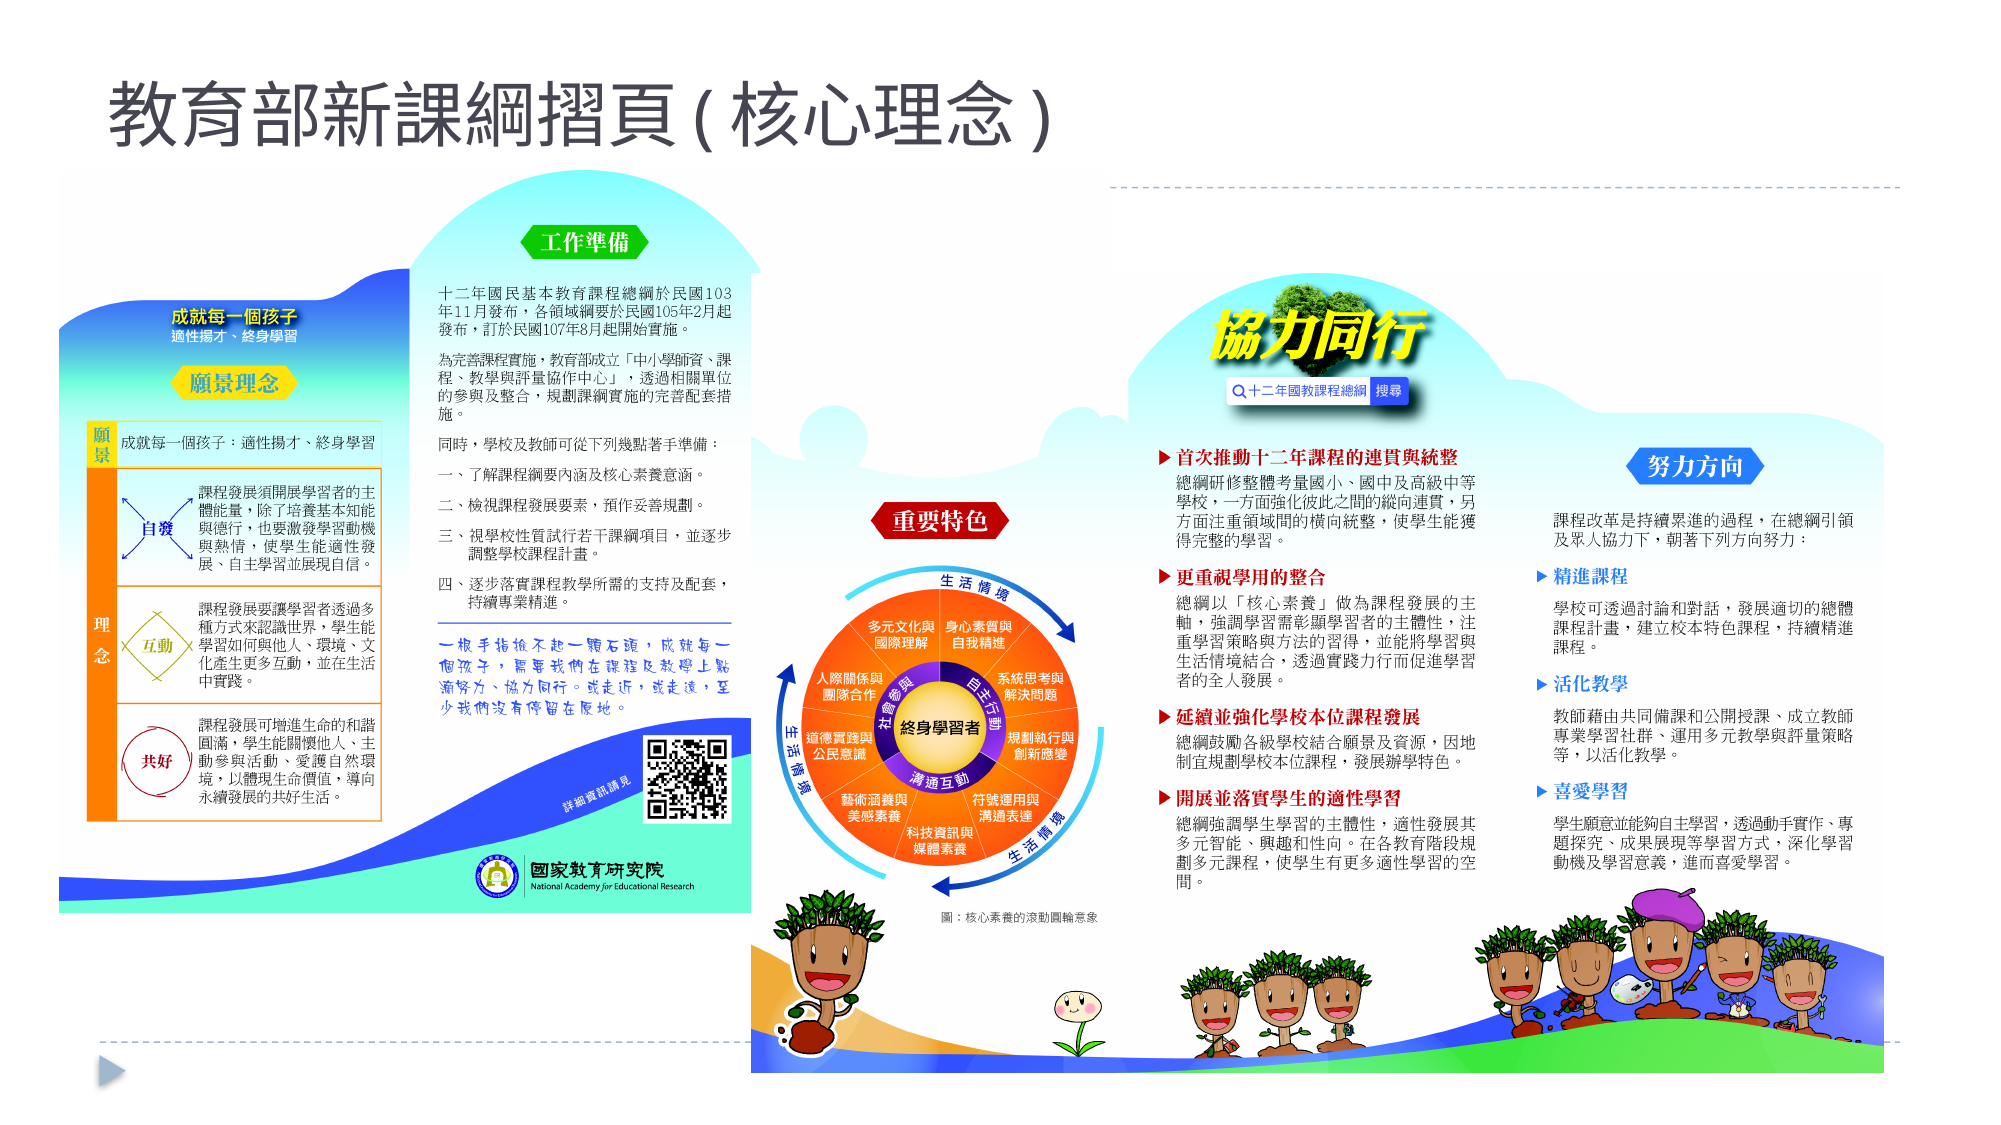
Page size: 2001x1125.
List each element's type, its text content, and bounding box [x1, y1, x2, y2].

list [59, 169, 1110, 913]
picture [751, 272, 1884, 1074]
title 教育部新課綱摺頁(核心理念) [92, 61, 1503, 163]
